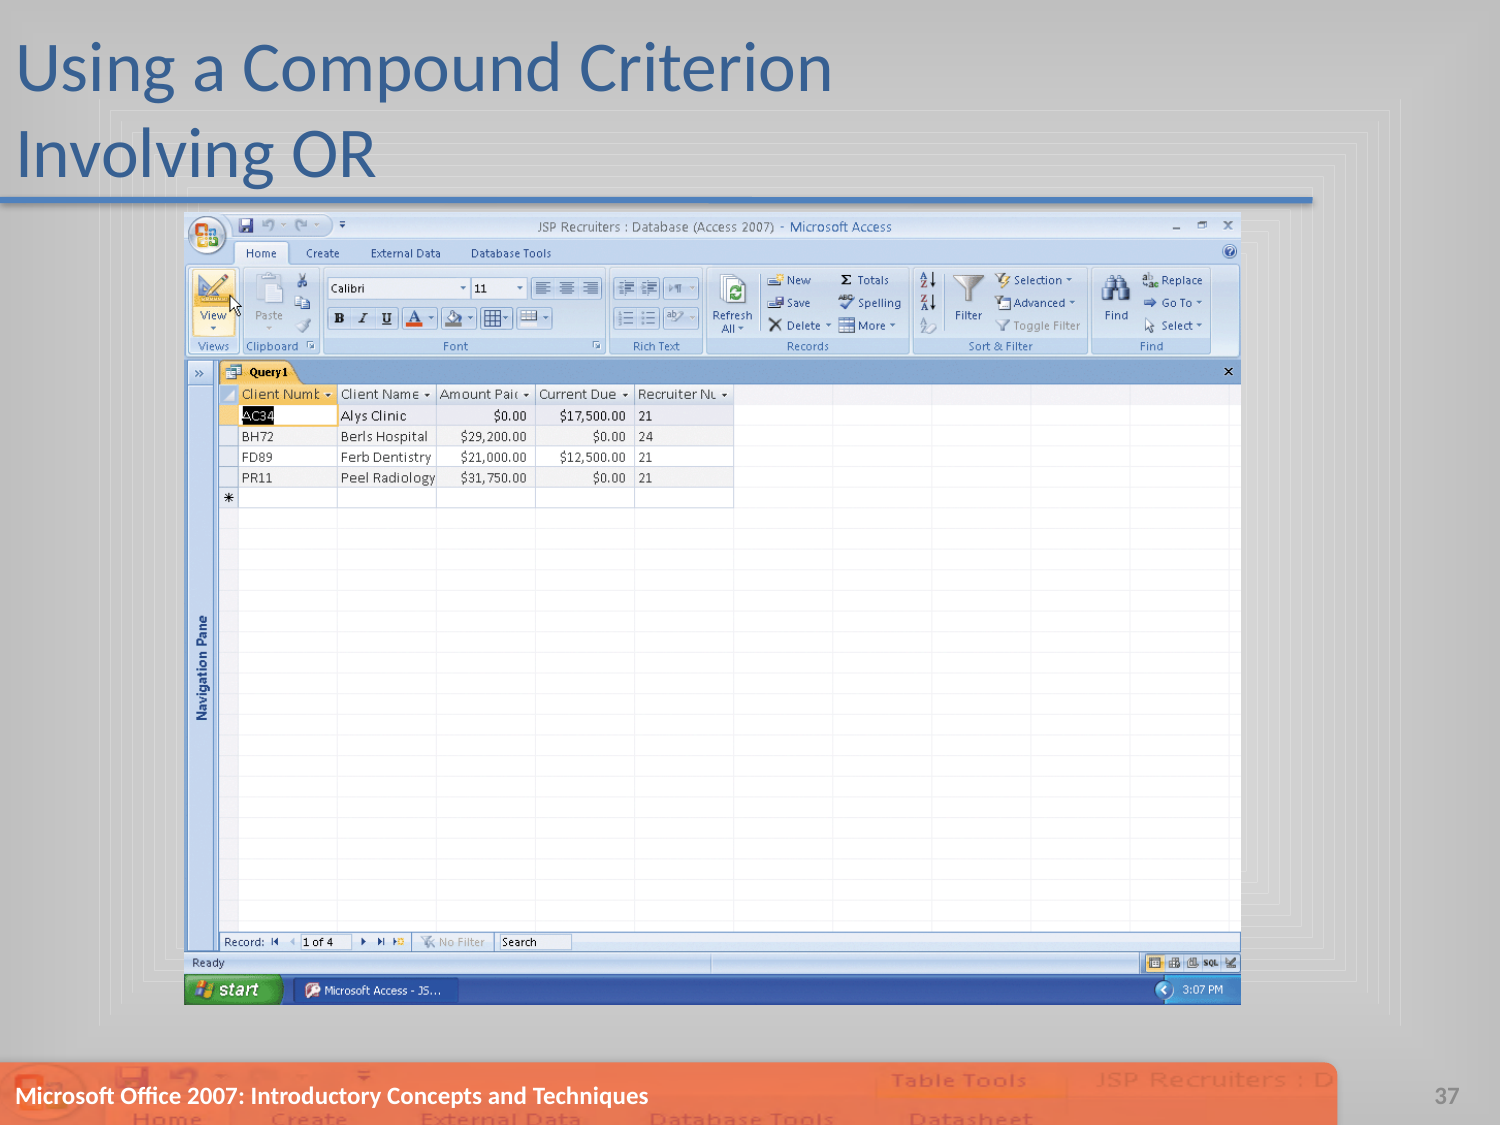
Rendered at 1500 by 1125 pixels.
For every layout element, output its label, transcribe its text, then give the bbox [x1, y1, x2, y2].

slide_number 37 [1412, 1065, 1475, 1125]
footer Microsoft Office 2007: Introductory Concepts and Techniques [0, 1065, 1300, 1125]
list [183, 212, 1241, 1006]
picture [0, 1062, 1338, 1125]
title Using a Compound Criterion Involving OR [0, 12, 1425, 200]
